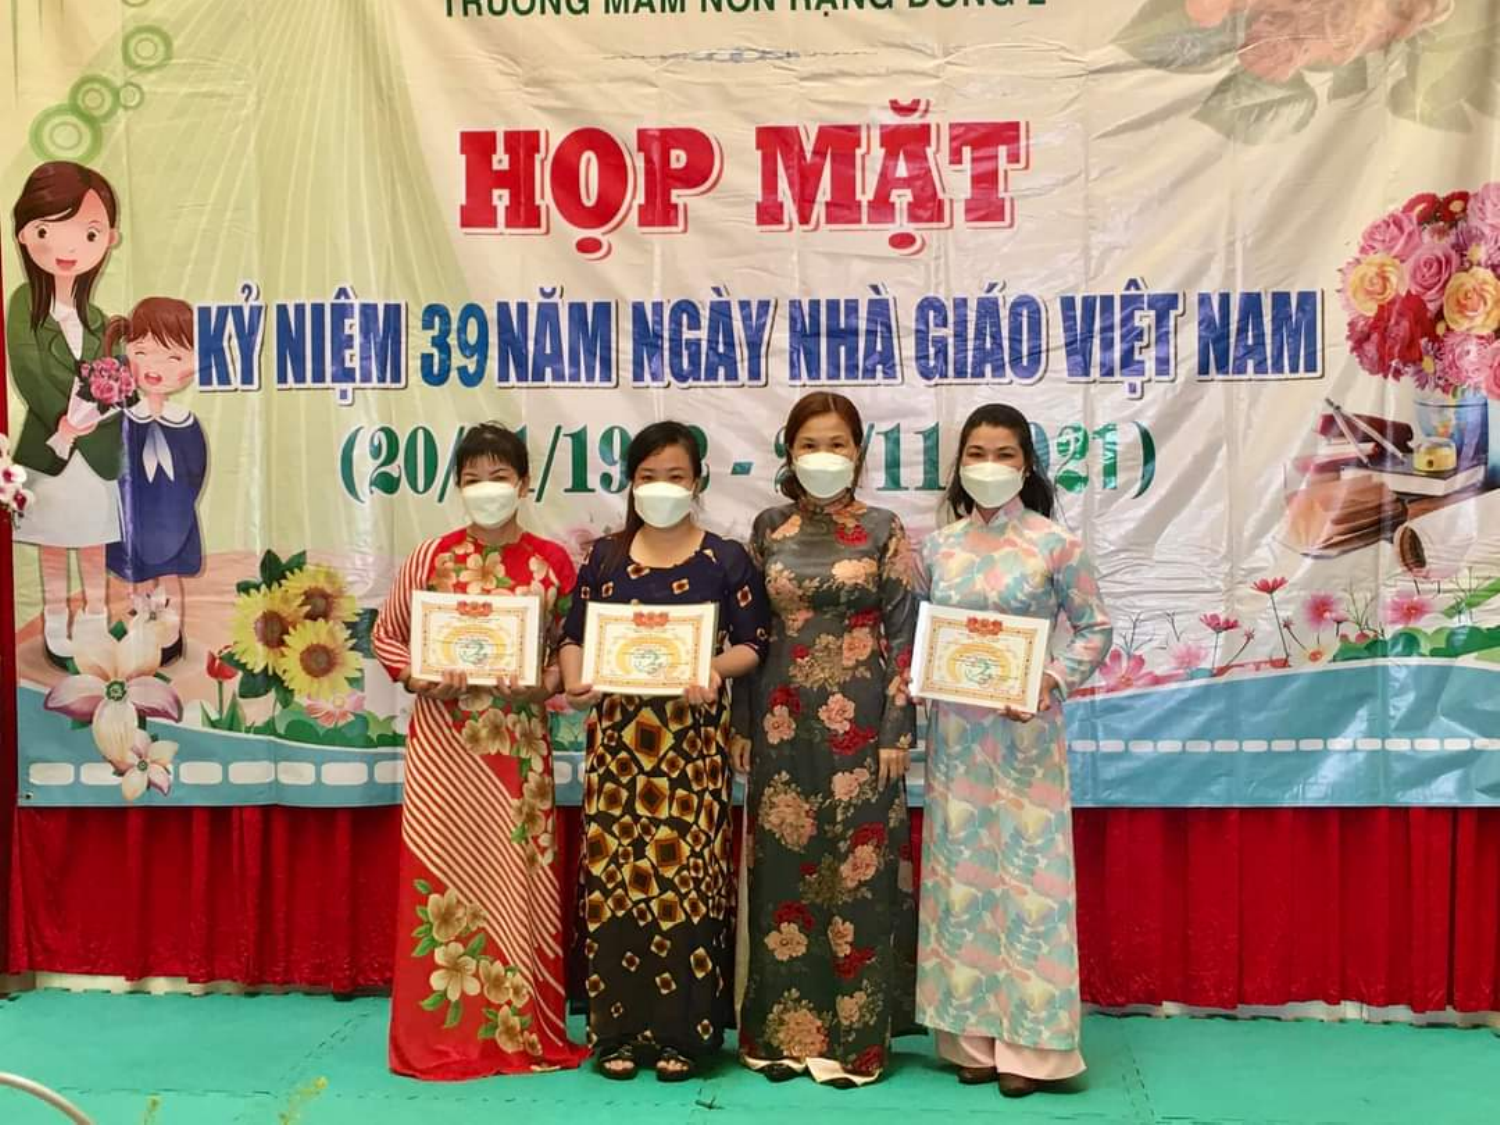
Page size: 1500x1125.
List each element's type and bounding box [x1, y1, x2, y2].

list [0, 0, 1500, 1125]
